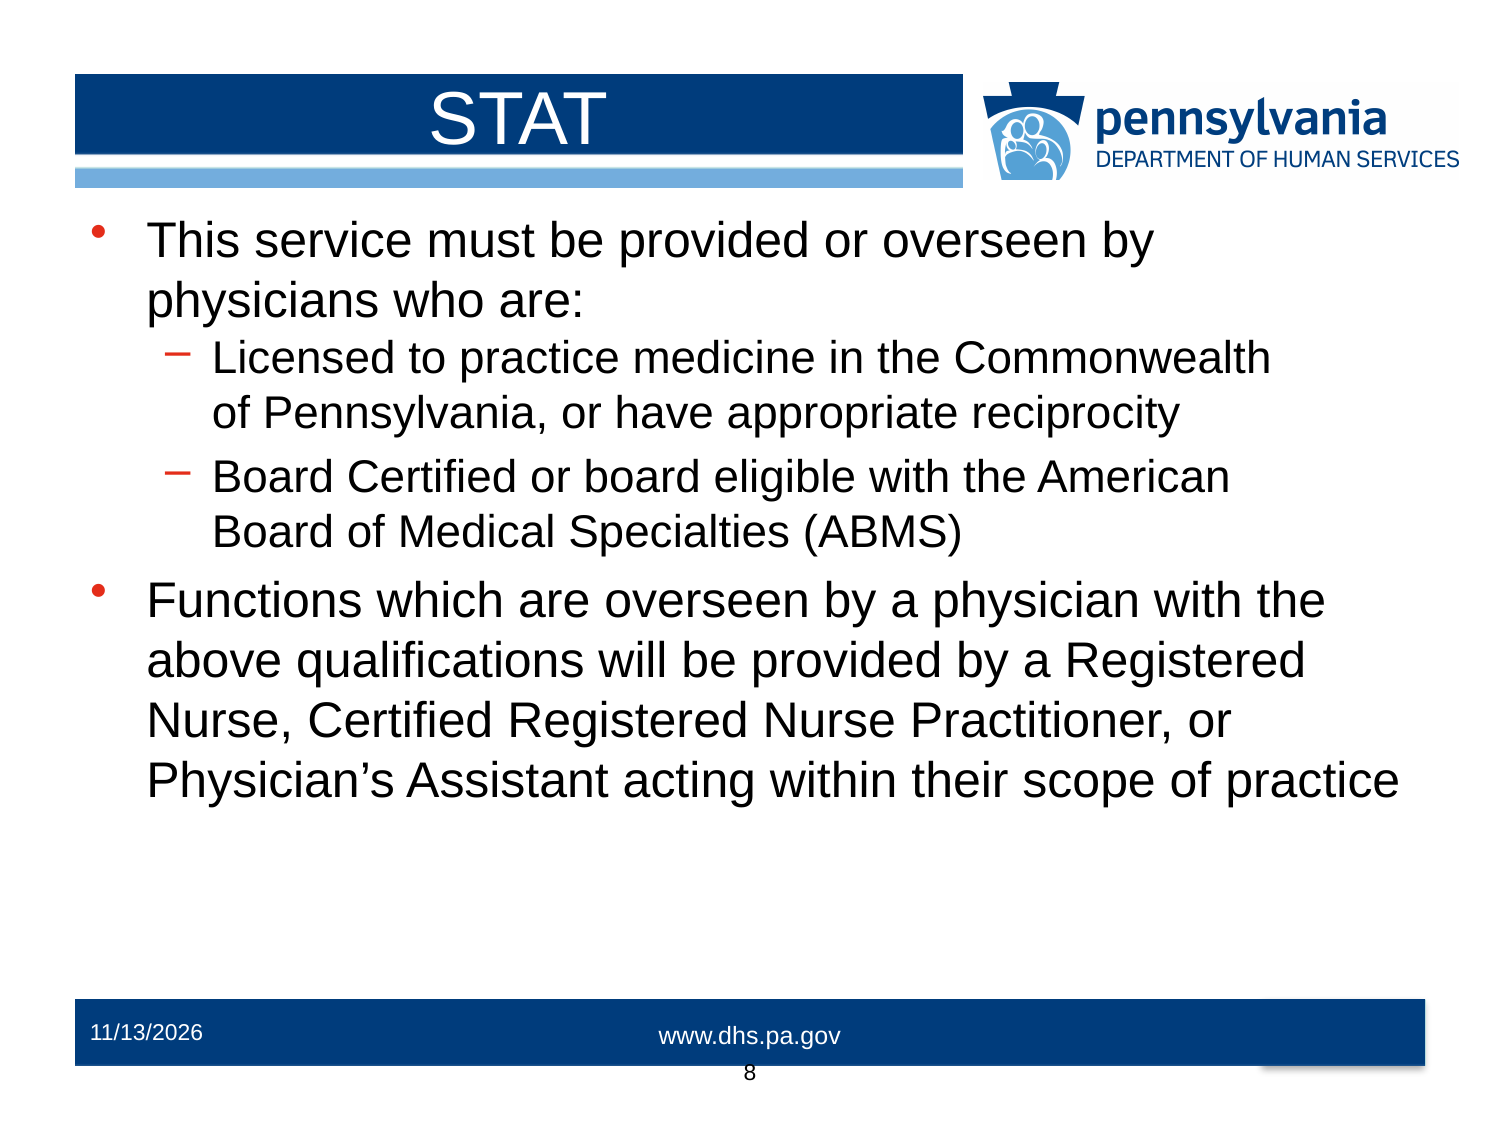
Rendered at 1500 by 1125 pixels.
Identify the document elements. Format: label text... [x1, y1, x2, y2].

picture [983, 82, 1459, 180]
picture [75, 999, 1425, 1066]
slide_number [75, 999, 425, 1063]
list This service must be provided or overseen by physicians who are: Licensed to practice medicine in the Commonwealth of Pennsylvania, or have appropriate reciprocity Board Certified or board eligible with the American Board of Medical Specialties (ABMS) Functions which are overseen by a physician with the above qualifications will be provided by a Registered Nurse, Certified Registered Nurse Practitioner, or Physician’s Assistant acting within their scope of practice [75, 200, 1425, 988]
slide_number 8 [575, 1050, 925, 1091]
text_box STAT [74, 61, 962, 257]
